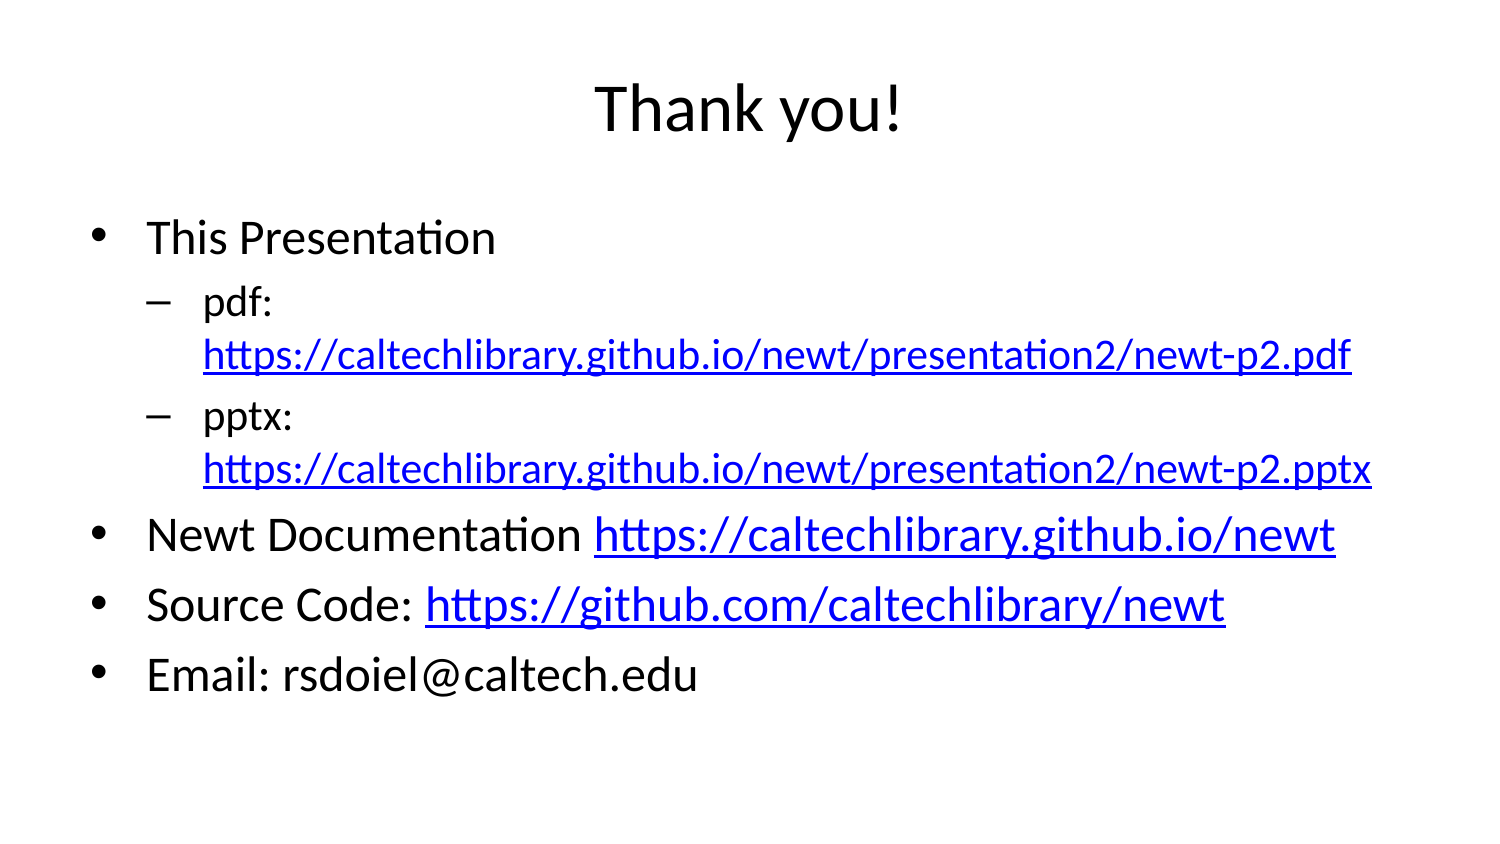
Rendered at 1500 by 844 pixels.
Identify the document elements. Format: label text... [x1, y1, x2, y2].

list This Presentation pdf: https://caltechlibrary.github.io/newt/presentation2/newt-p2.pdf pptx: https://caltechlibrary.github.io/newt/presentation2/newt-p2.pptx Newt Documentation https://caltechlibrary.github.io/newt Source Code: https://github.com/caltechlibrary/newt Email: rsdoiel@caltech.edu [75, 196, 1425, 754]
title Thank you! [75, 33, 1425, 175]
